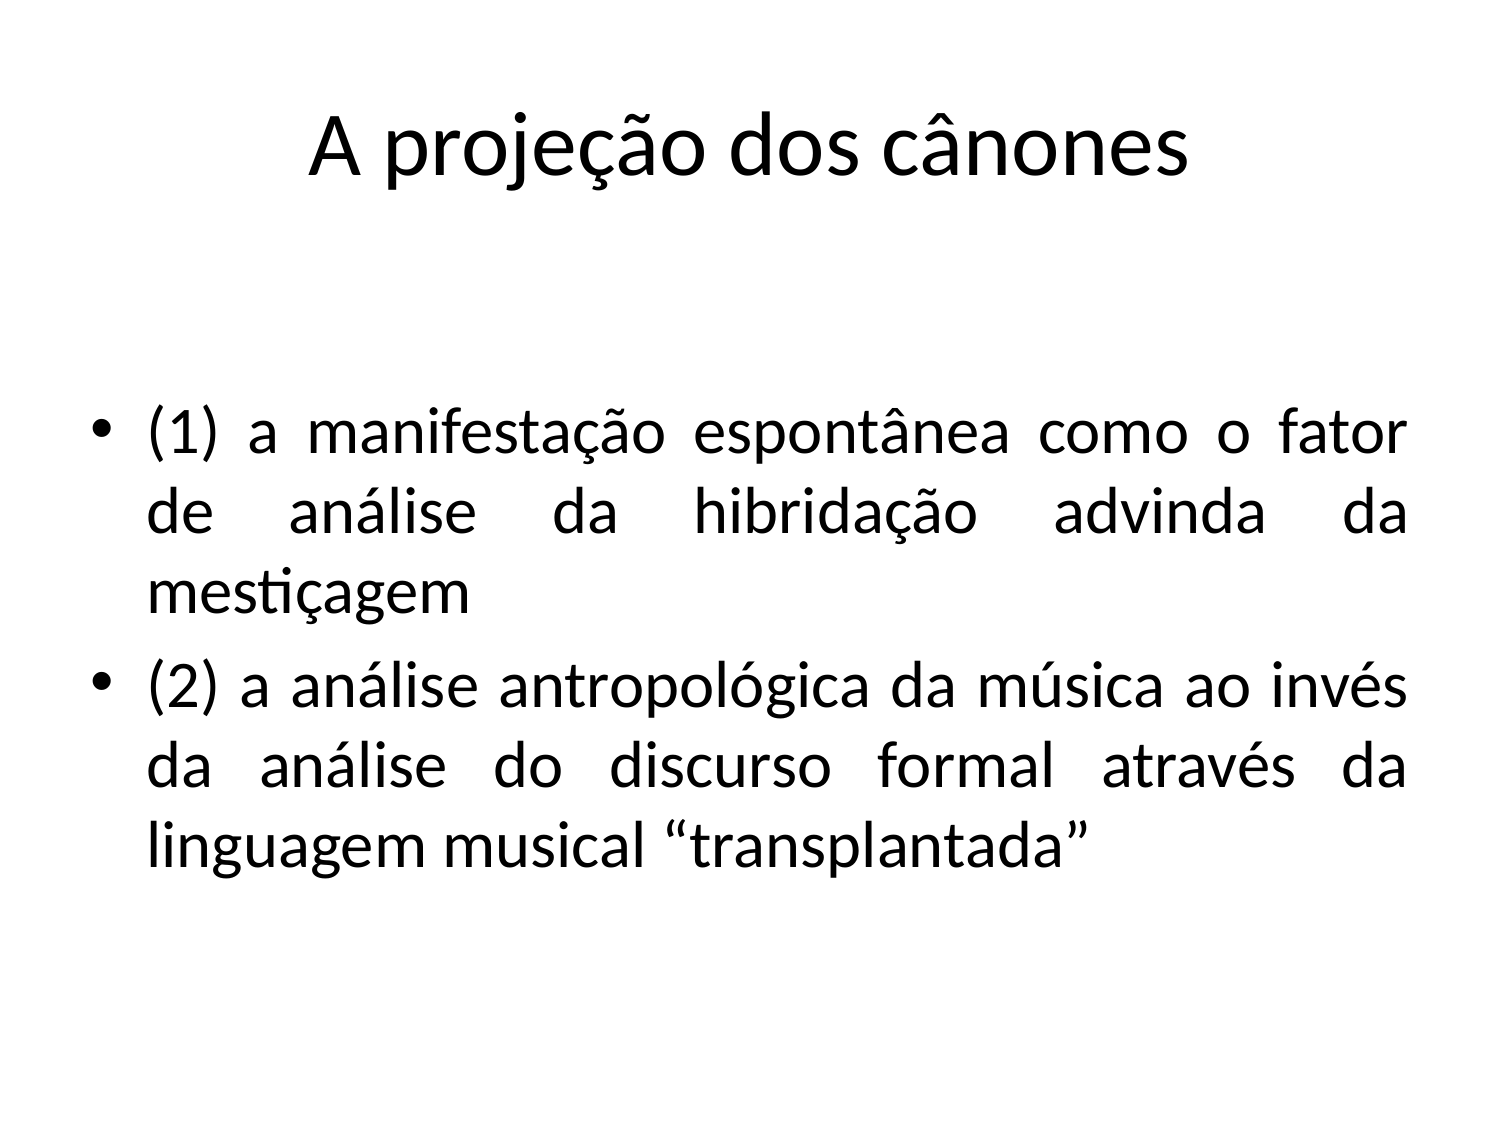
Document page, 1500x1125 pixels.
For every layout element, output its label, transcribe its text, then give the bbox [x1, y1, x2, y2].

list (1) a manifestação espontânea como o fator de análise da hibridação advinda da mestiçagem (2) a análise antropológica da música ao invés da análise do discurso formal através da linguagem musical “transplantada” [75, 262, 1425, 1005]
title A projeção dos cânones [75, 45, 1425, 233]
